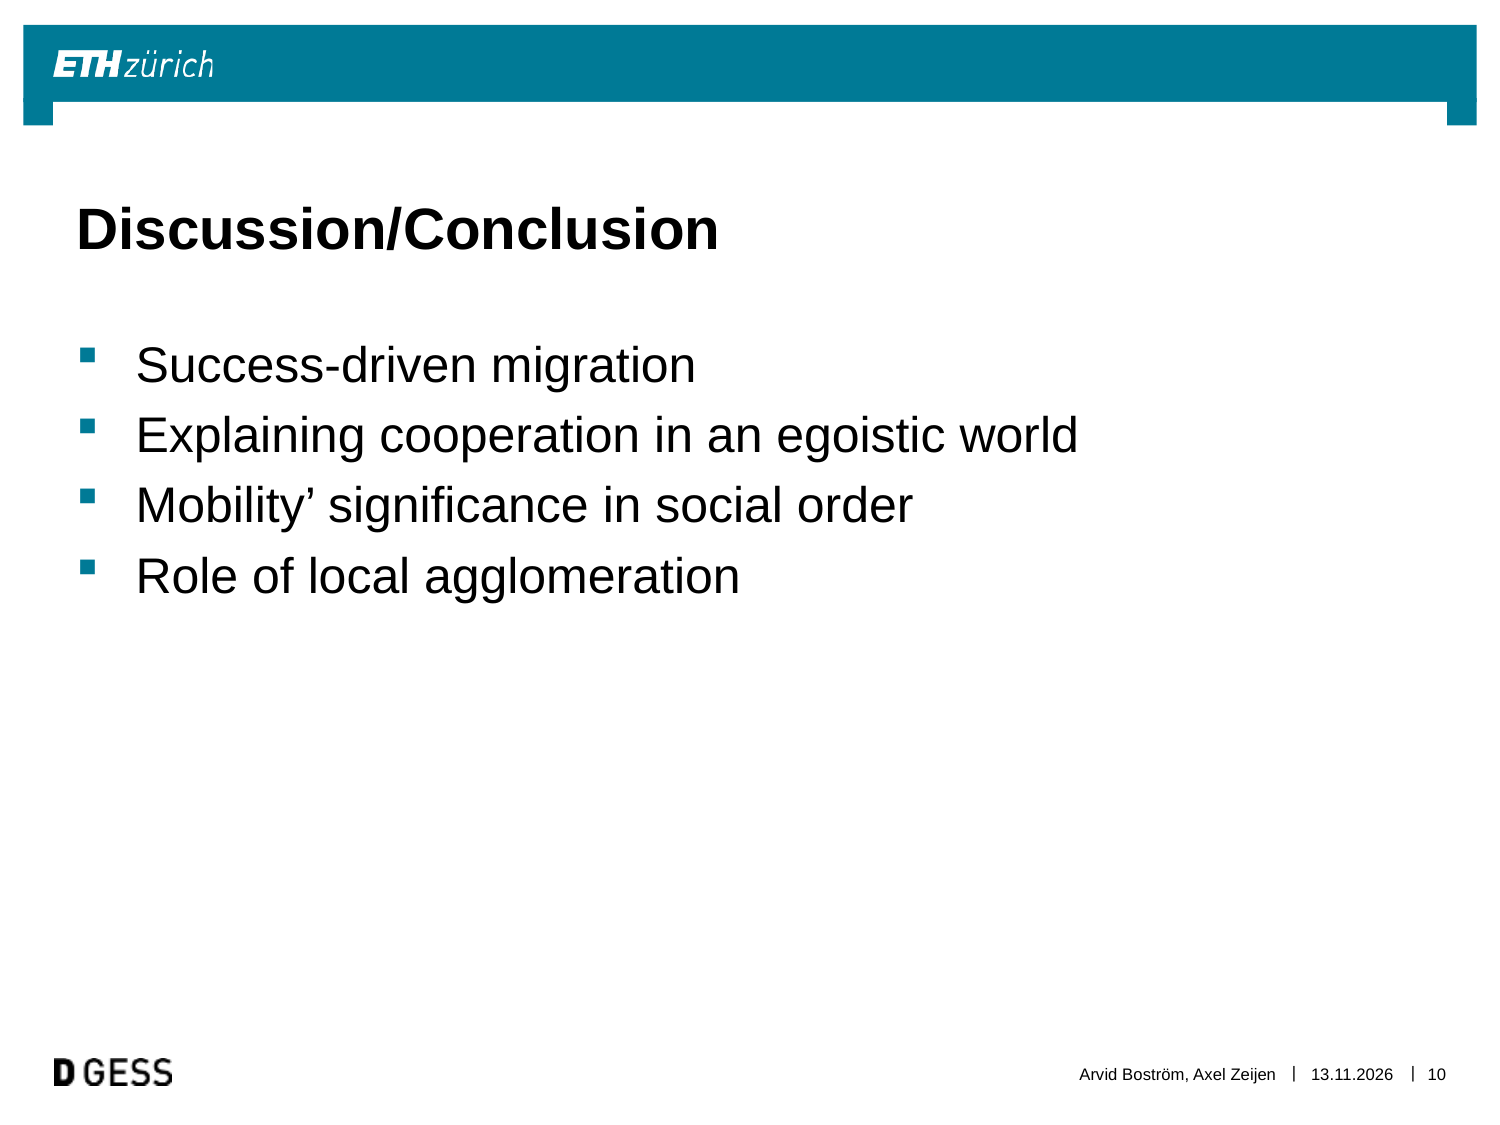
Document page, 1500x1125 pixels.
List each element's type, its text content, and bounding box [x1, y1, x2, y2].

picture [54, 1058, 172, 1086]
title Discussion/Conclusion [53, 101, 1447, 262]
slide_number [1302, 1034, 1403, 1112]
footer Arvid Boström, Axel Zeijen [750, 1034, 1277, 1112]
list Success-driven migration Explaining cooperation in an egoistic world Mobility’ significance in social order Role of local agglomeration [53, 332, 1447, 1023]
slide_number 10 [1415, 1034, 1459, 1112]
